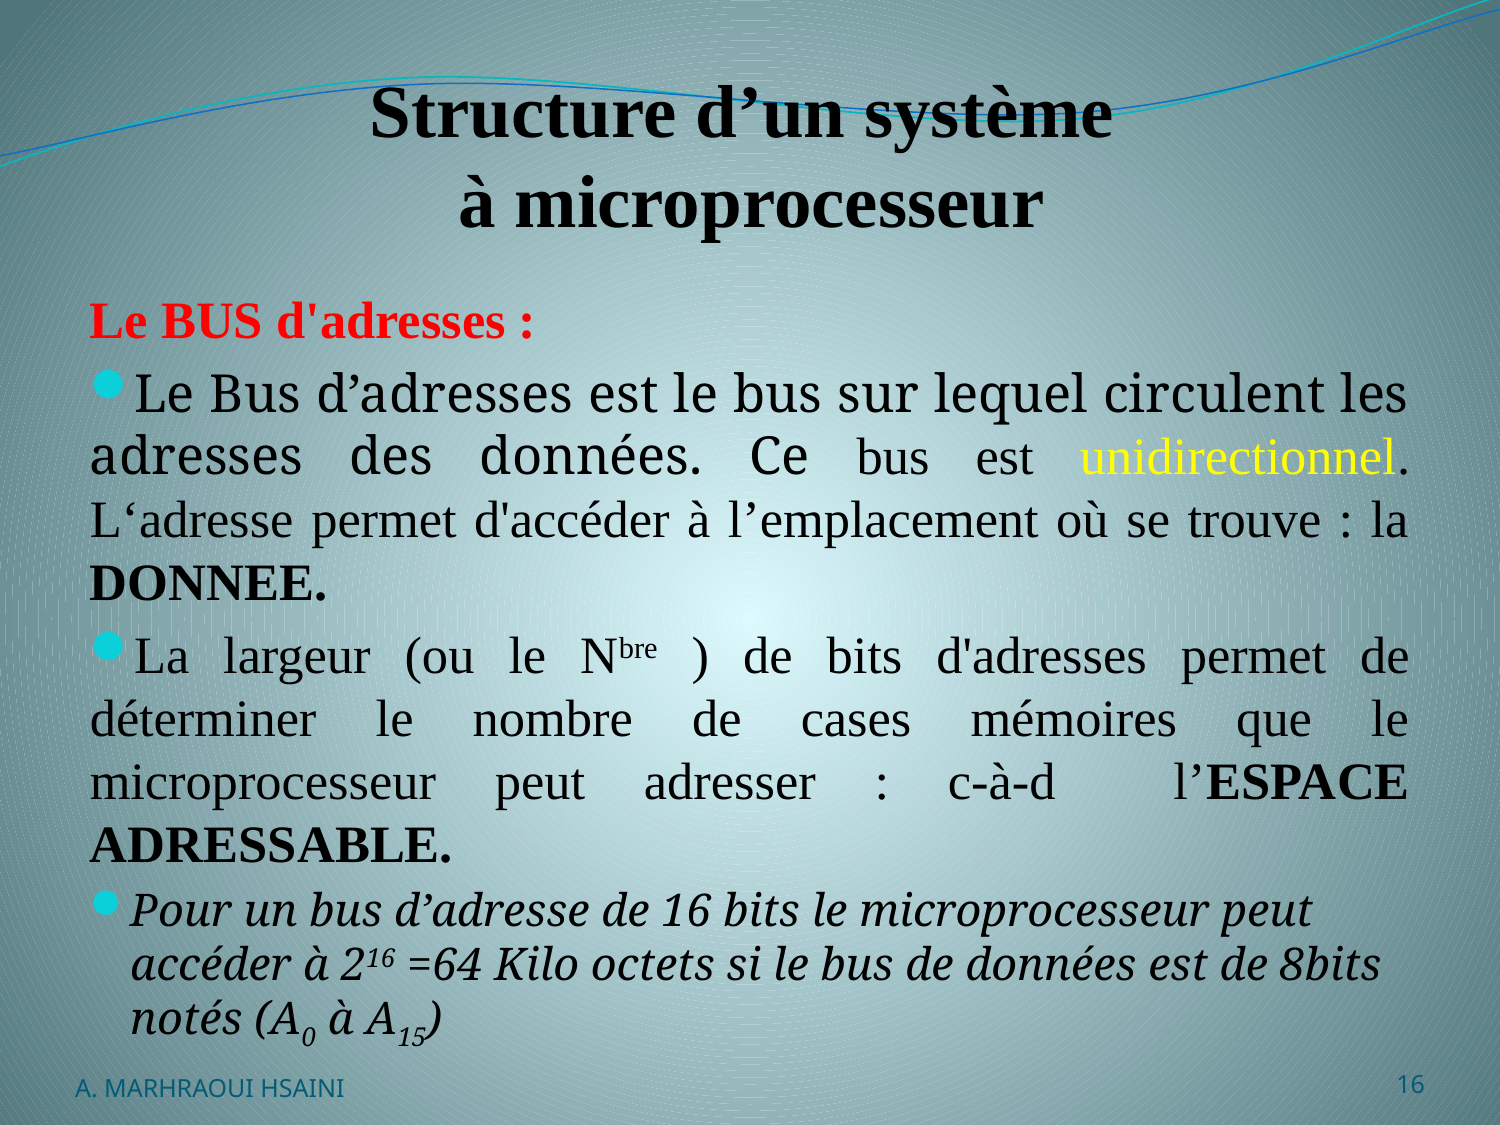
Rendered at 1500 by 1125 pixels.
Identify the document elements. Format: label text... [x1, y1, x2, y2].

slide_number A. MARHRAOUI HSAINI [75, 1042, 425, 1103]
slide_number 16 [1299, 1042, 1425, 1103]
title Structure d’un système à microprocesseur [76, 54, 1427, 243]
list Le BUS d'adresses : Le Bus d’adresses est le bus sur lequel circulent les adresses des données. Ce bus est unidirectionnel. L‘adresse permet d'accéder à l’emplacement où se trouve : la DONNEE. La largeur (ou le Nbre ) de bits d'adresses permet de déterminer le nombre de cases mémoires que le microprocesseur peut adresser : c-à-d l’ESPACE ADRESSABLE. Pour un bus d’adresse de 16 bits le microprocesseur peut accéder à 216 =64 Kilo octets si le bus de données est de 8bits notés (A0 à A15) [75, 278, 1425, 1067]
